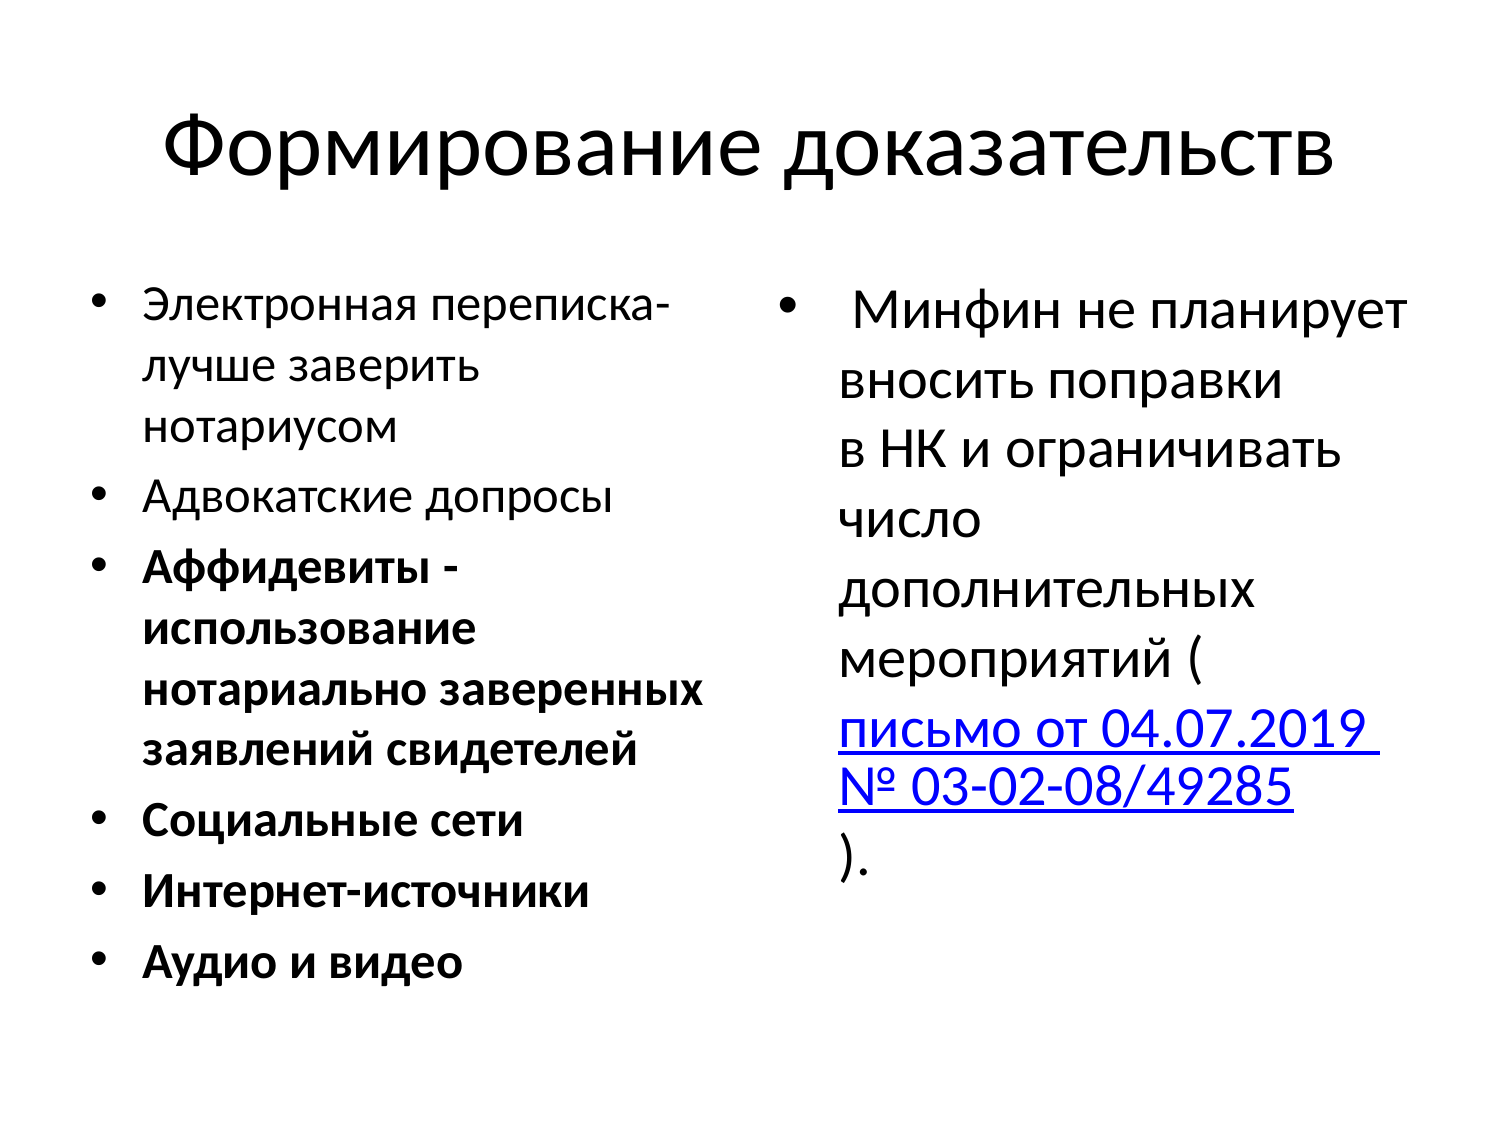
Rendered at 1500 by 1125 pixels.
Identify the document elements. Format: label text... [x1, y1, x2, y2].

title Формирование доказательств [75, 45, 1425, 233]
list Минфин не планирует вносить поправки в НК и ограничивать число дополнительных мероприятий (письмо от 04.07.2019 № 03-02-08/49285). [762, 262, 1425, 1005]
list Электронная переписка- лучше заверить нотариусом Адвокатские допросы Аффидевиты - использование нотариально заверенных заявлений свидетелей Социальные сети Интернет-источники Аудио и видео [75, 262, 738, 1005]
